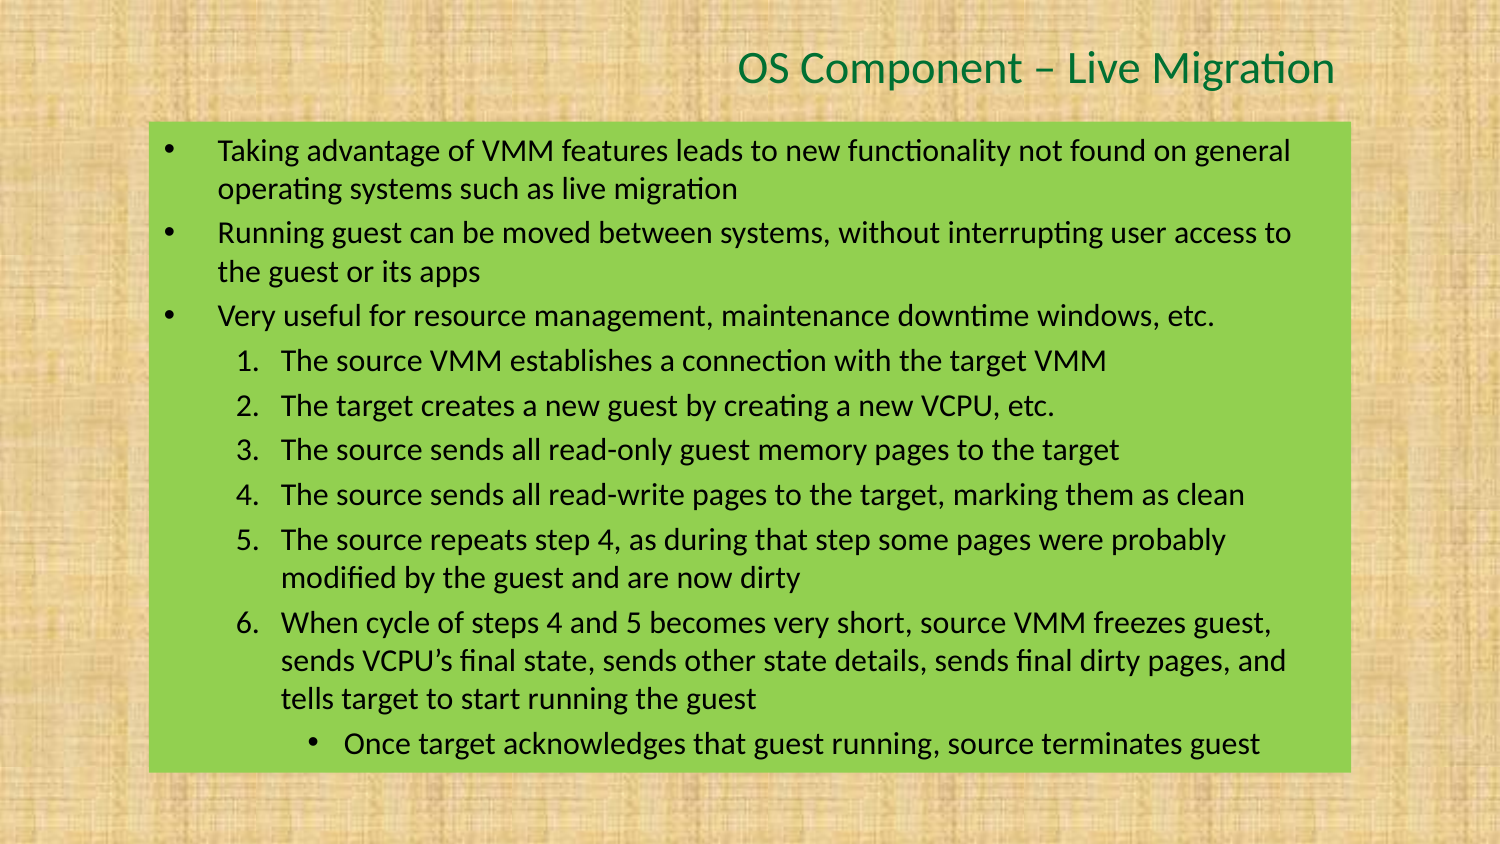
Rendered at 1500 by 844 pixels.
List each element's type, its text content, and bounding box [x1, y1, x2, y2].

title OS Component – Live Migration [267, 28, 1352, 100]
list Taking advantage of VMM features leads to new functionality not found on general operating systems such as live migration Running guest can be moved between systems, without interrupting user access to the guest or its apps Very useful for resource management, maintenance downtime windows, etc. The source VMM establishes a connection with the target VMM The target creates a new guest by creating a new VCPU, etc. The source sends all read-only guest memory pages to the target The source sends all read-write pages to the target, marking them as clean The source repeats step 4, as during that step some pages were probably modified by the guest and are now dirty When cycle of steps 4 and 5 becomes very short, source VMM freezes guest, sends VCPU’s final state, sends other state details, sends final dirty pages, and tells target to start running the guest Once target acknowledges that guest running, source terminates guest [148, 121, 1352, 773]
picture [0, 0, 1500, 844]
